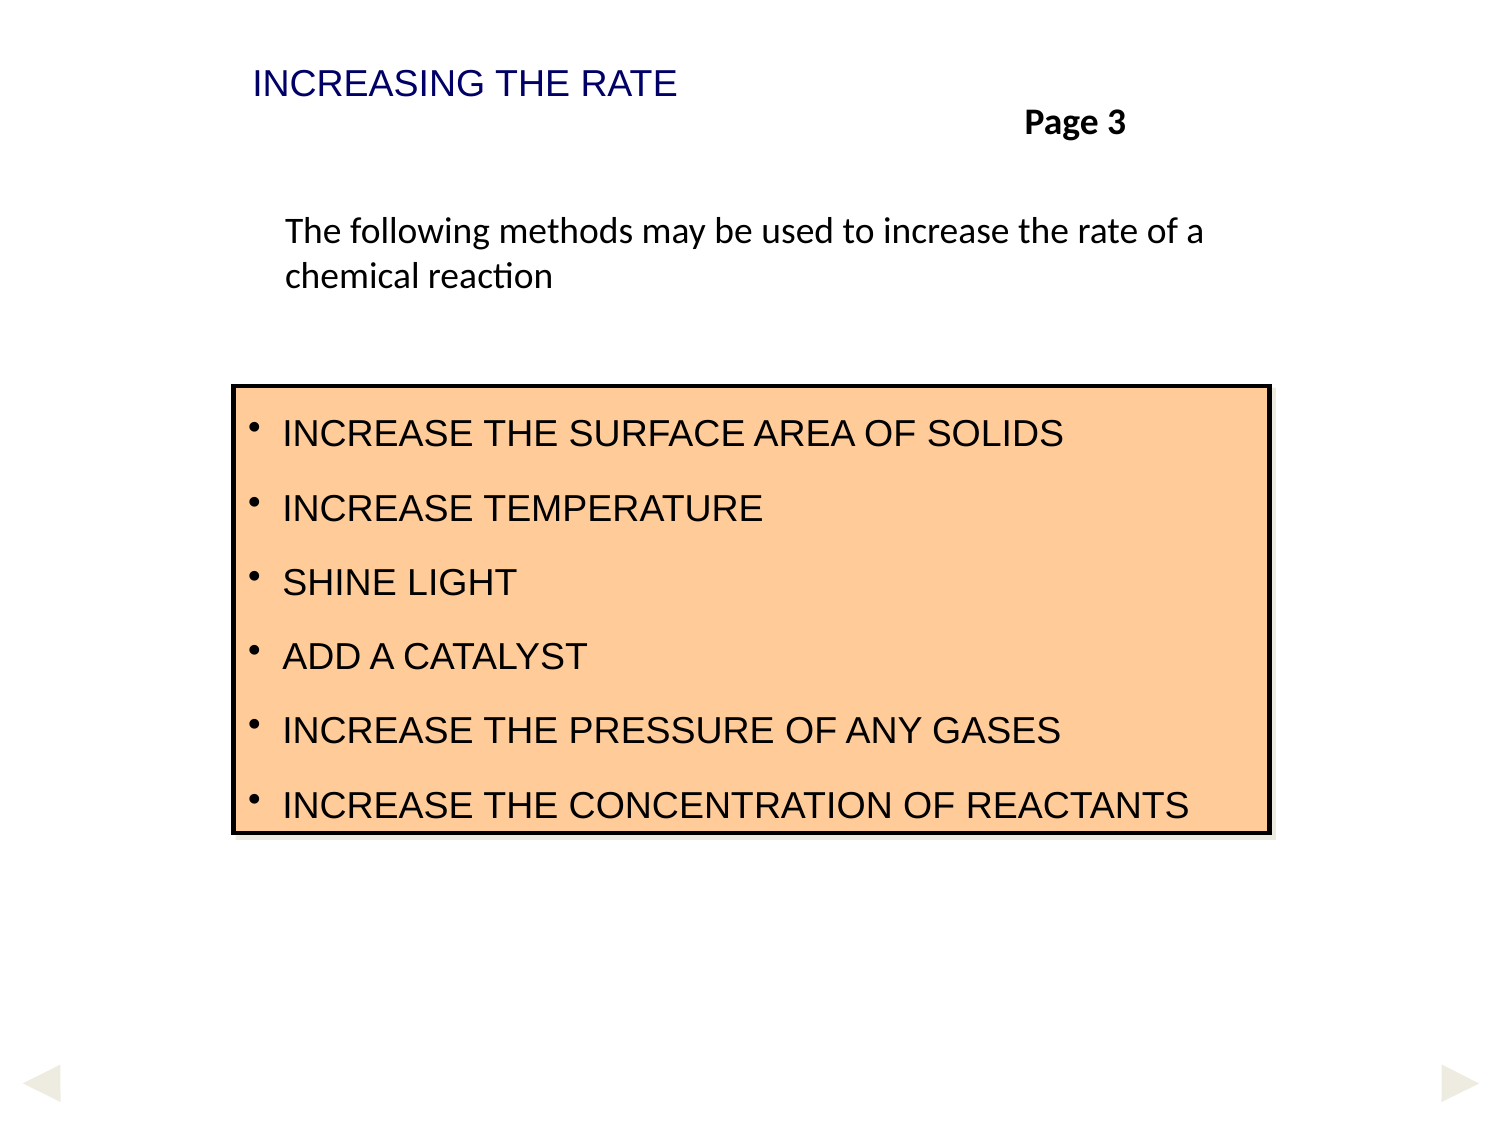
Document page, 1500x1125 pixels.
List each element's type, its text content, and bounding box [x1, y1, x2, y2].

text_box INCREASING THE RATE [237, 52, 774, 112]
text_box [22, 1052, 80, 1117]
text_box [1420, 1052, 1496, 1117]
text_box INCREASE THE SURFACE AREA OF SOLIDS INCREASE TEMPERATURE SHINE LIGHT ADD A CATALYST INCREASE THE PRESSURE OF ANY GASES INCREASE THE CONCENTRATION OF REACTANTS [233, 386, 1270, 834]
text_box The following methods may be used to increase the rate of a chemical reaction [270, 198, 1226, 304]
text_box Page 3 [1009, 89, 1329, 150]
